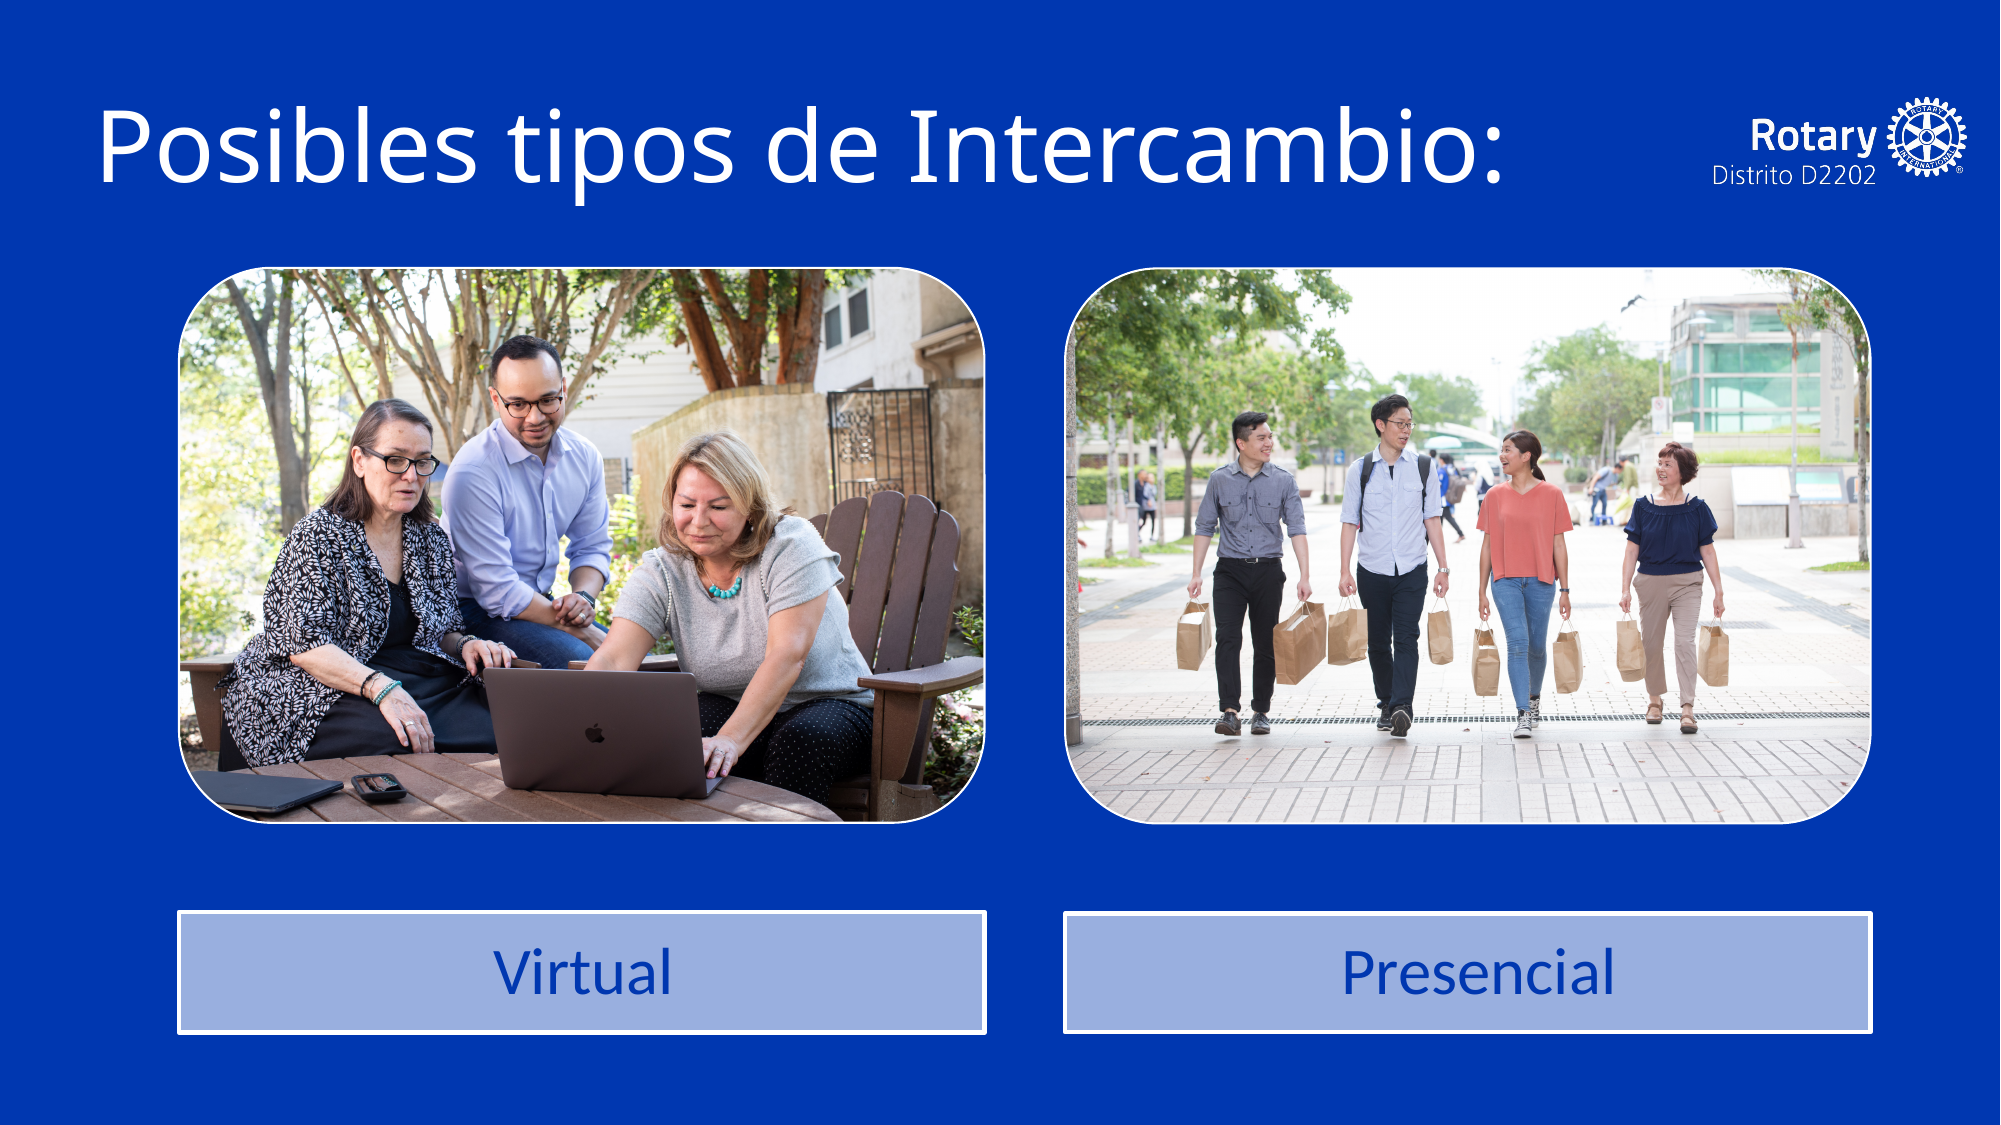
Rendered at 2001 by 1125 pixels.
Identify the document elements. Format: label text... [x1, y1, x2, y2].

text_box Posibles tipos de Intercambio: [79, 88, 1696, 192]
picture [1696, 88, 2000, 201]
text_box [99, 267, 1950, 1033]
